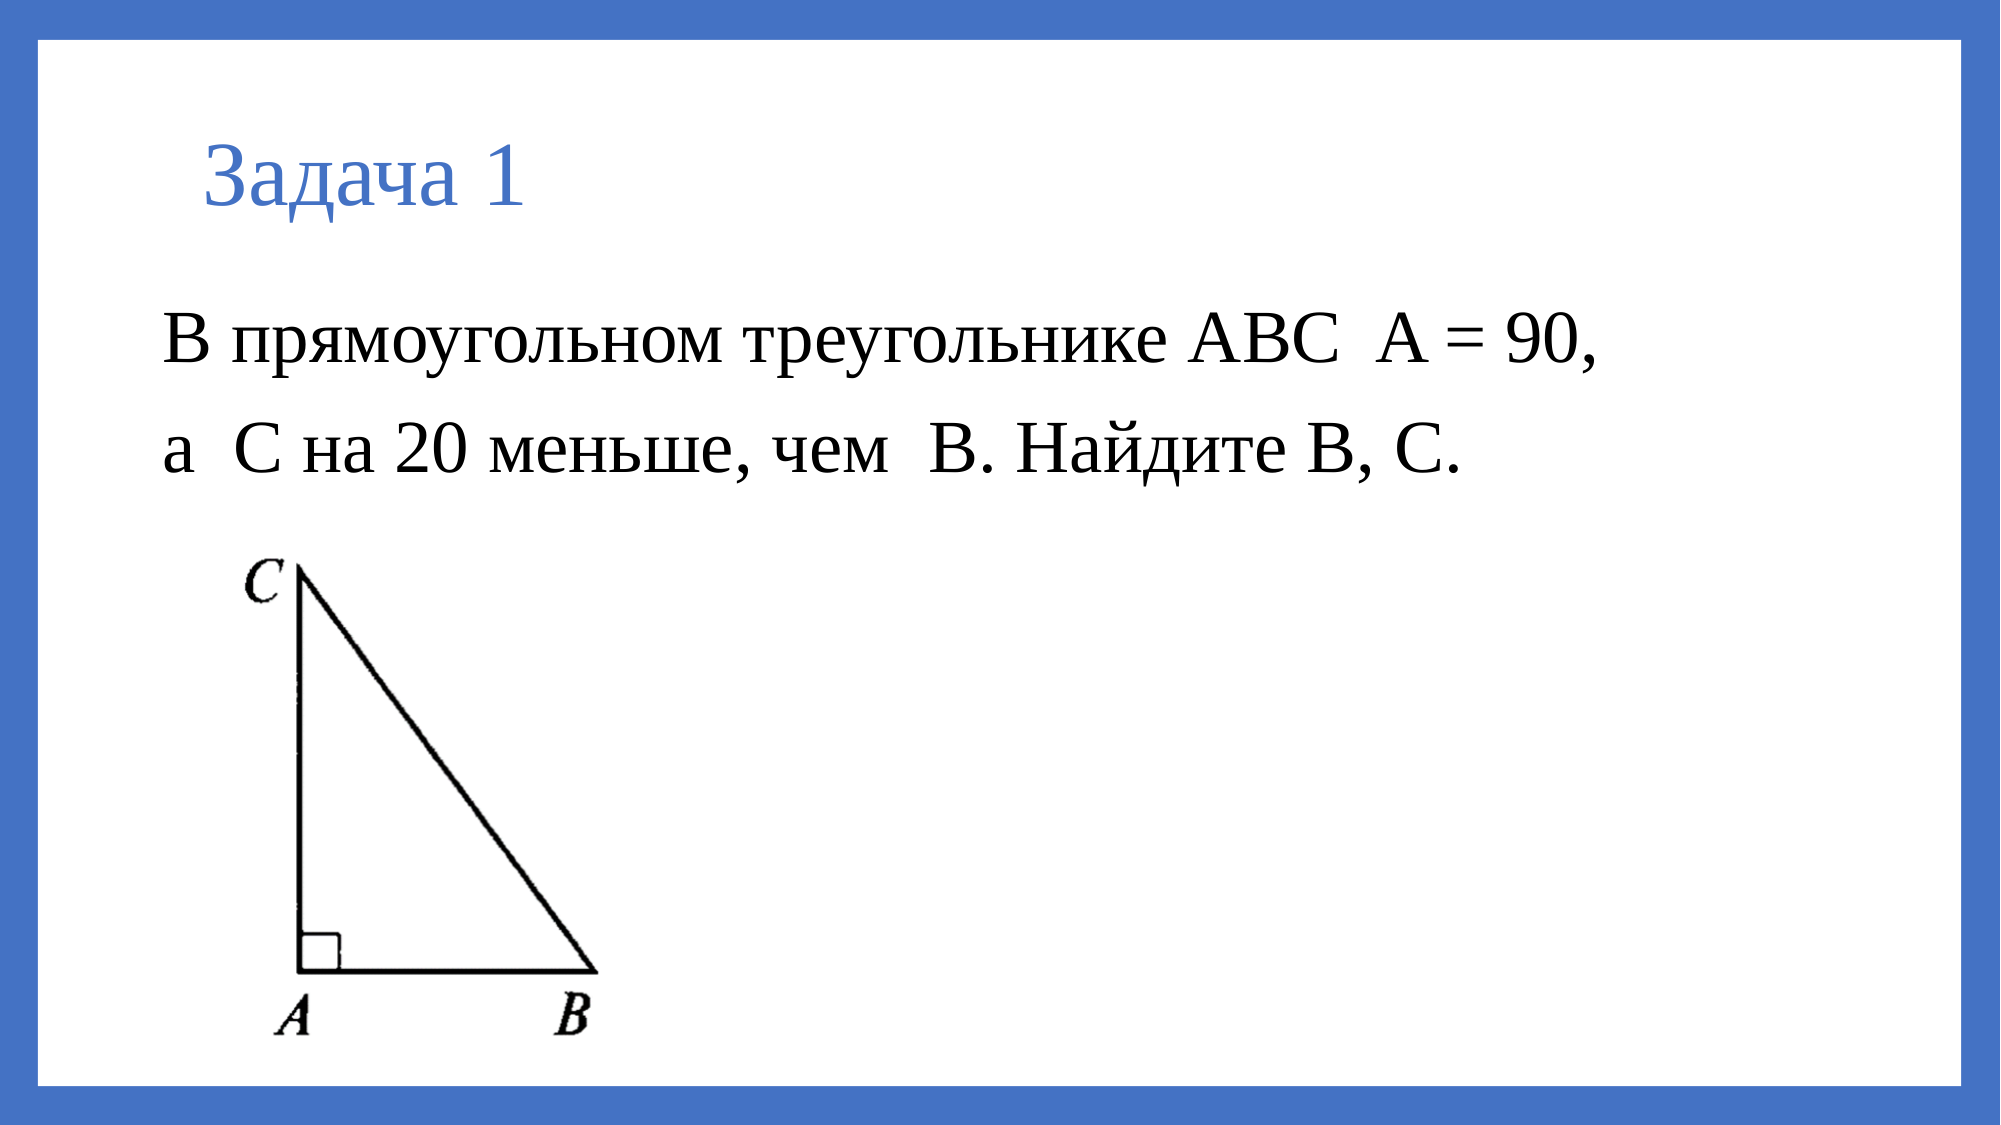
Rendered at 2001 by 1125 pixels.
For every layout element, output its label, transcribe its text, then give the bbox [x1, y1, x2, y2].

picture [231, 536, 669, 1060]
title Задача 1 [187, 99, 1808, 253]
